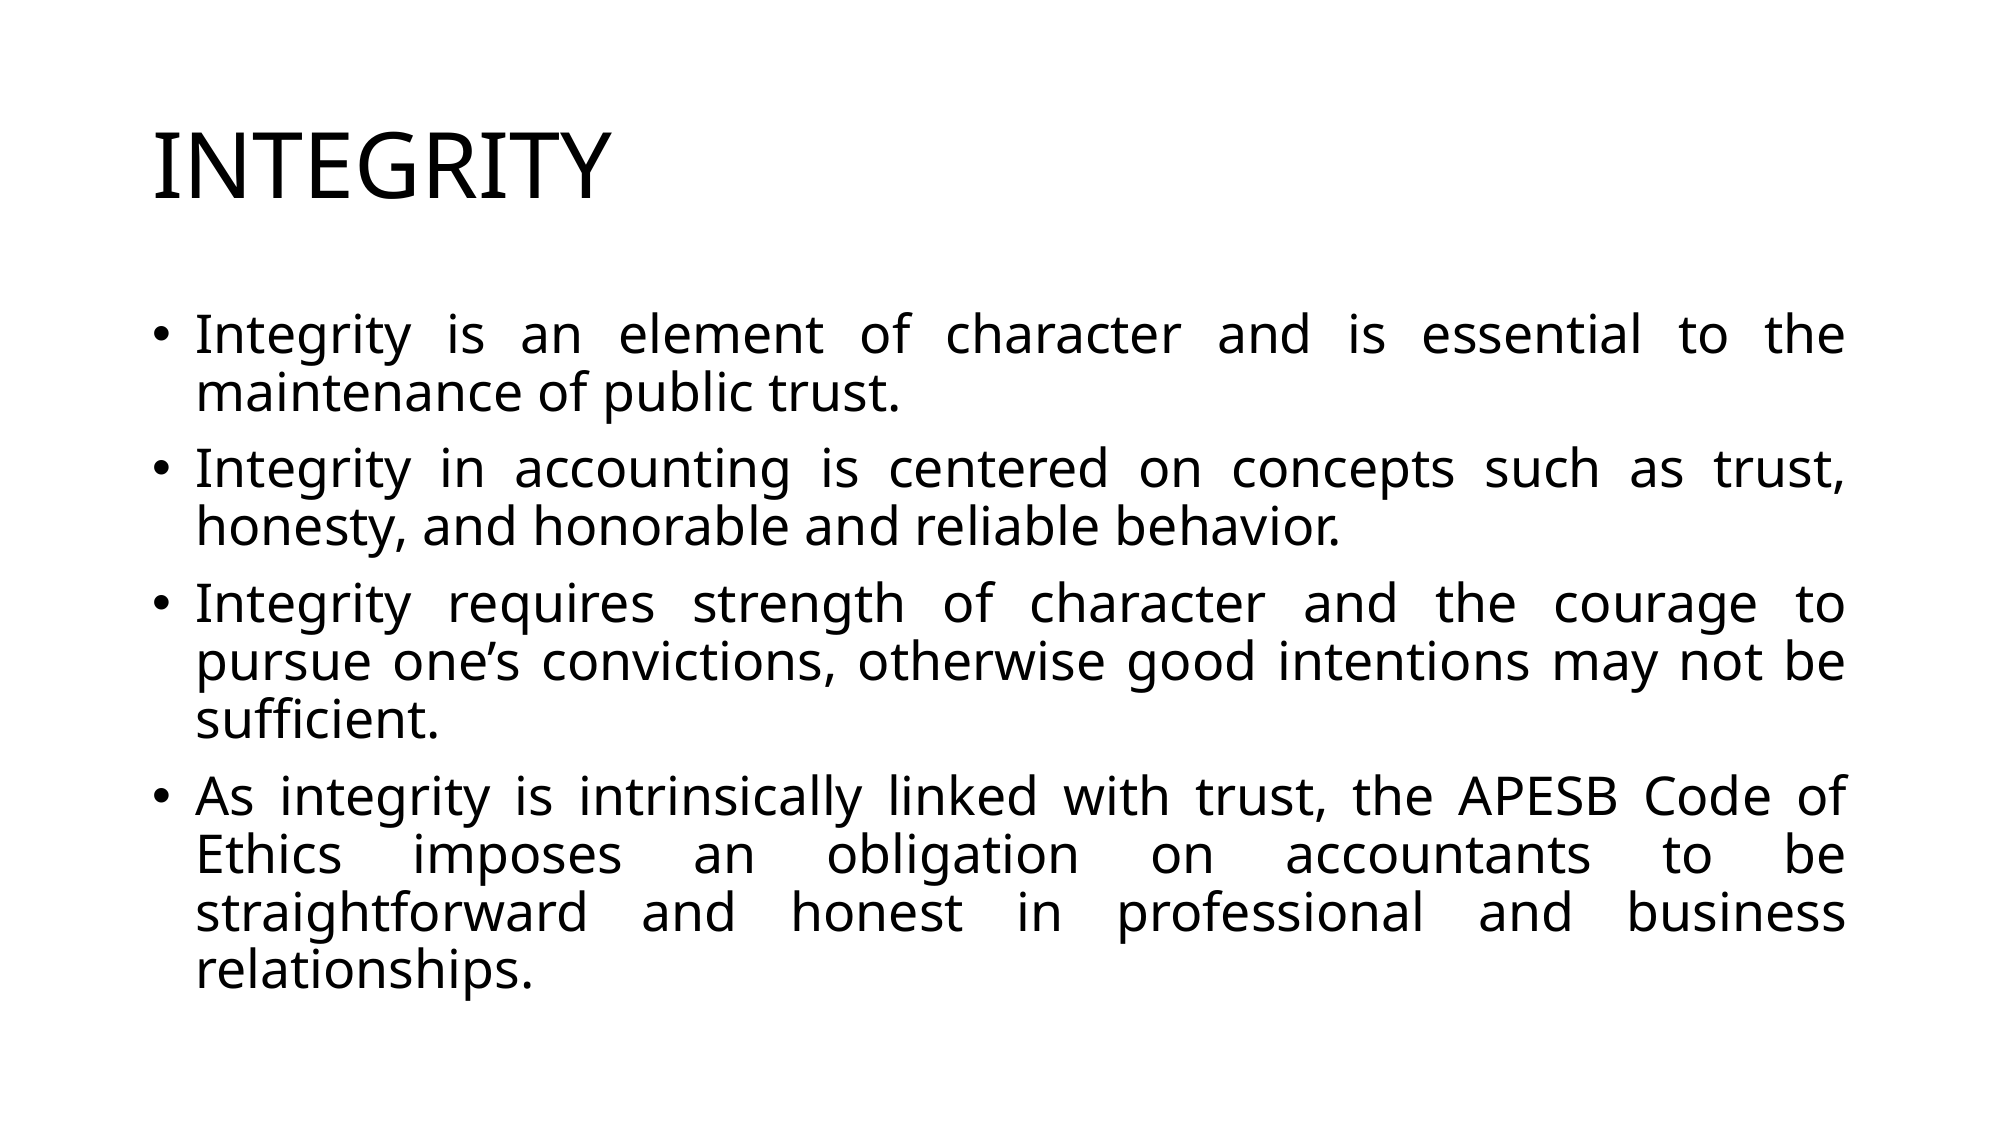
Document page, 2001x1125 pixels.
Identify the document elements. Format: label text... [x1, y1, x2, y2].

title INTEGRITY [137, 59, 1863, 278]
list Integrity is an element of character and is essential to the maintenance of public trust. Integrity in accounting is centered on concepts such as trust, honesty, and honorable and reliable behavior. Integrity requires strength of character and the courage to pursue one’s convictions, otherwise good intentions may not be sufficient. As integrity is intrinsically linked with trust, the APESB Code of Ethics imposes an obligation on accountants to be straightforward and honest in professional and business relationships. [137, 299, 1863, 1014]
